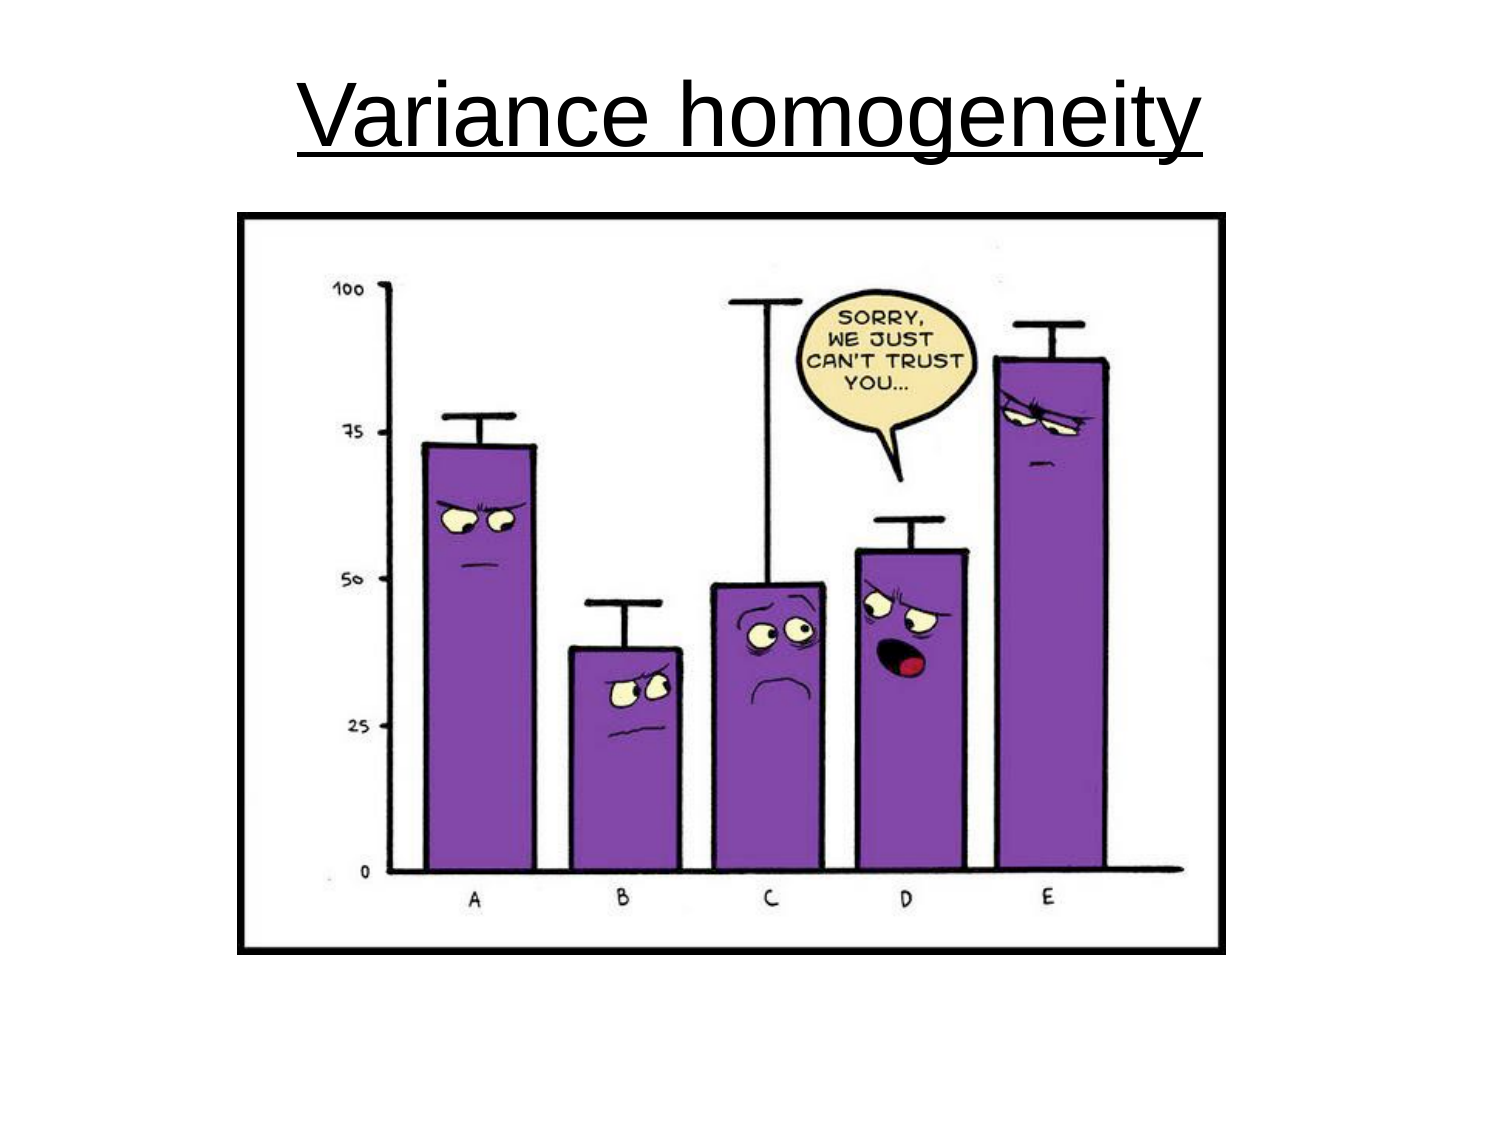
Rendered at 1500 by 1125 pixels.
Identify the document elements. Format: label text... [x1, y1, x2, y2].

title Variance homogeneity [74, 44, 1426, 176]
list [237, 212, 1226, 956]
